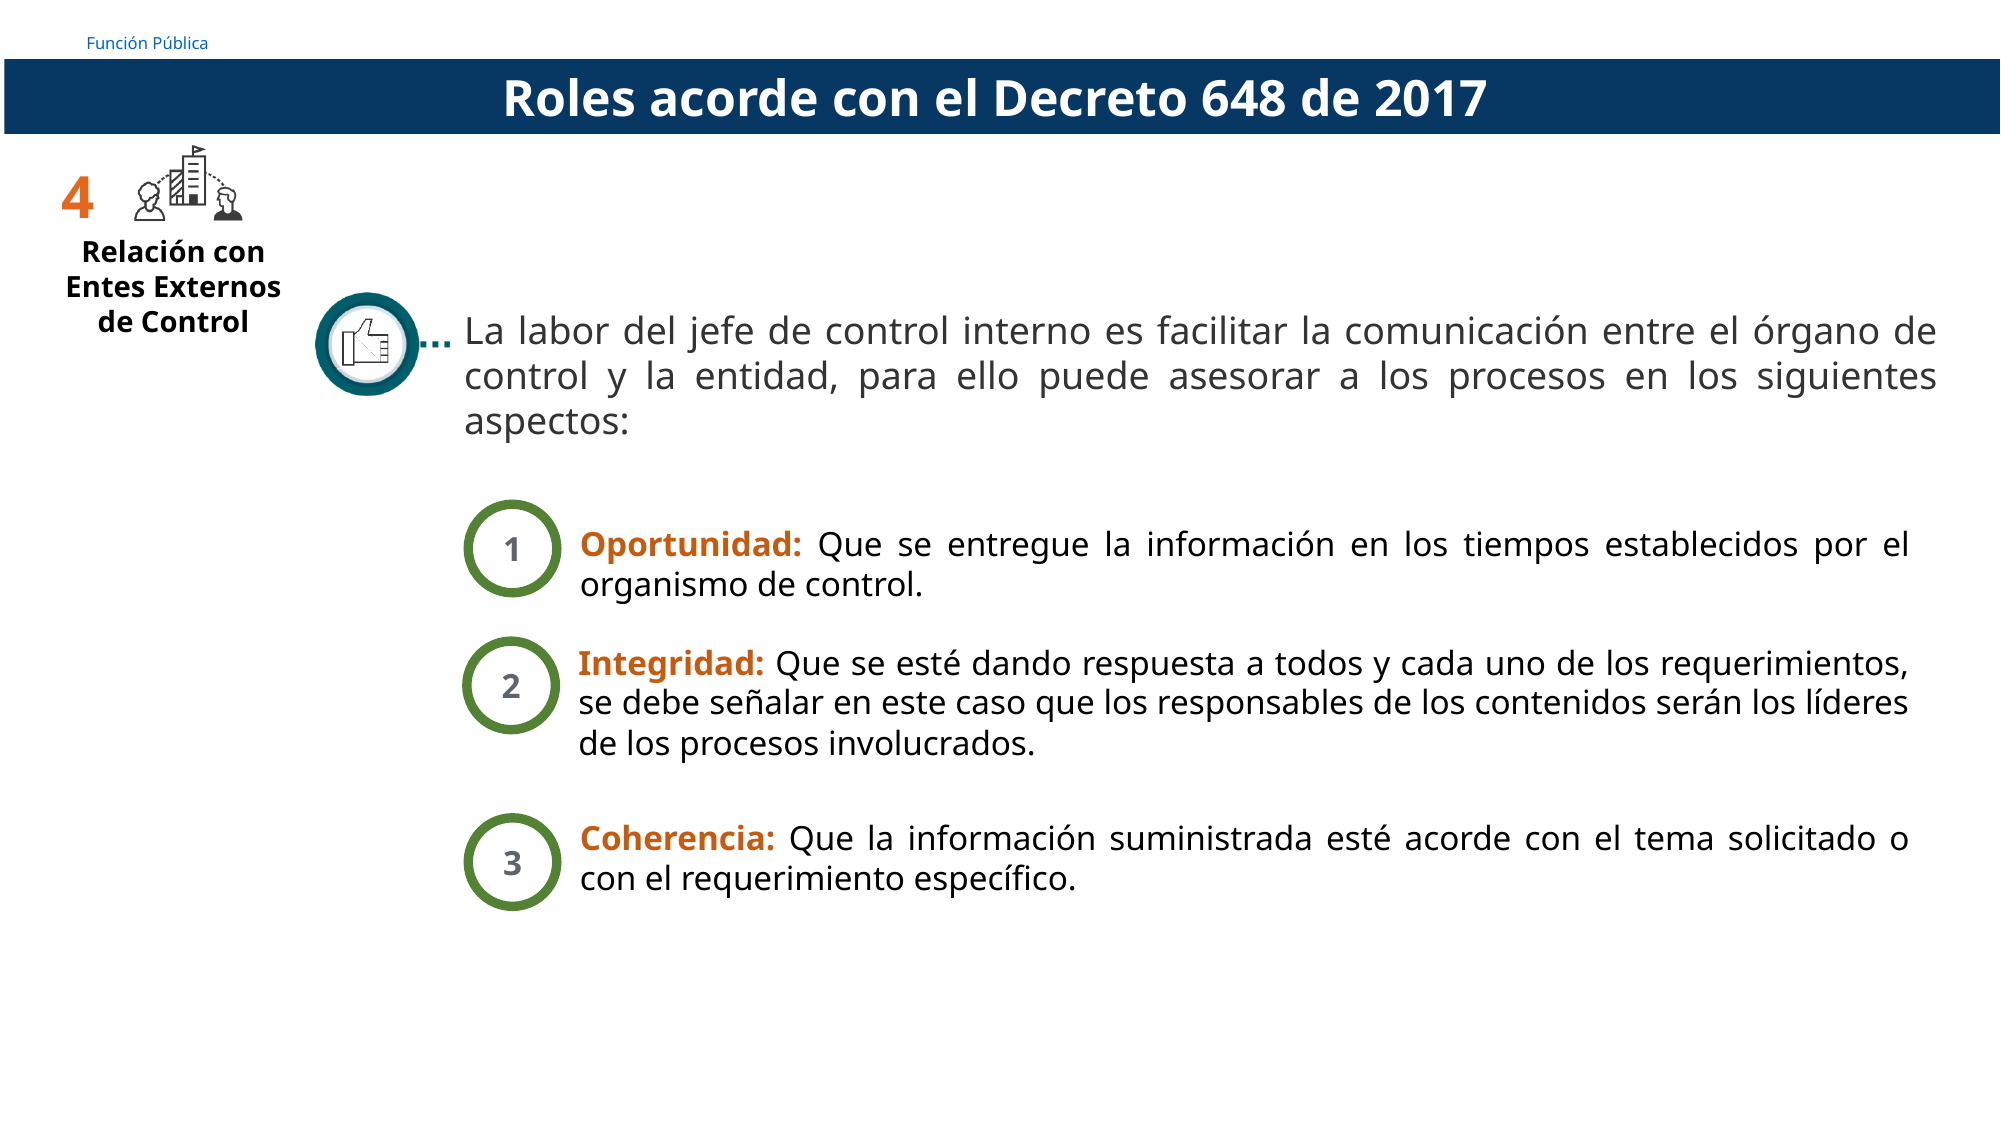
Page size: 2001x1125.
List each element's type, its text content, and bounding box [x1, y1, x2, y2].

text_box 2 [466, 641, 556, 730]
text_box La labor del jefe de control interno es facilitar la comunicación entre el órgano de control y la entidad, para ello puede asesorar a los procesos en los siguientes aspectos: [449, 299, 1954, 450]
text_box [315, 292, 450, 397]
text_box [33, 152, 314, 348]
text_box Roles acorde con el Decreto 648 de 2017 [4, 59, 2000, 134]
text_box 1 [468, 504, 557, 593]
text_box Coherencia: Que la información suministrada esté acorde con el tema solicitado o con el requerimiento específico. [565, 810, 1927, 905]
text_box Integridad: Que se esté dando respuesta a todos y cada uno de los requerimientos, se debe señalar en este caso que los responsables de los contenidos serán los líderes de los procesos involucrados. [563, 634, 1927, 769]
text_box 3 [468, 817, 557, 907]
picture [101, 131, 249, 248]
text_box Oportunidad: Que se entregue la información en los tiempos establecidos por el organismo de control. [565, 515, 1927, 611]
